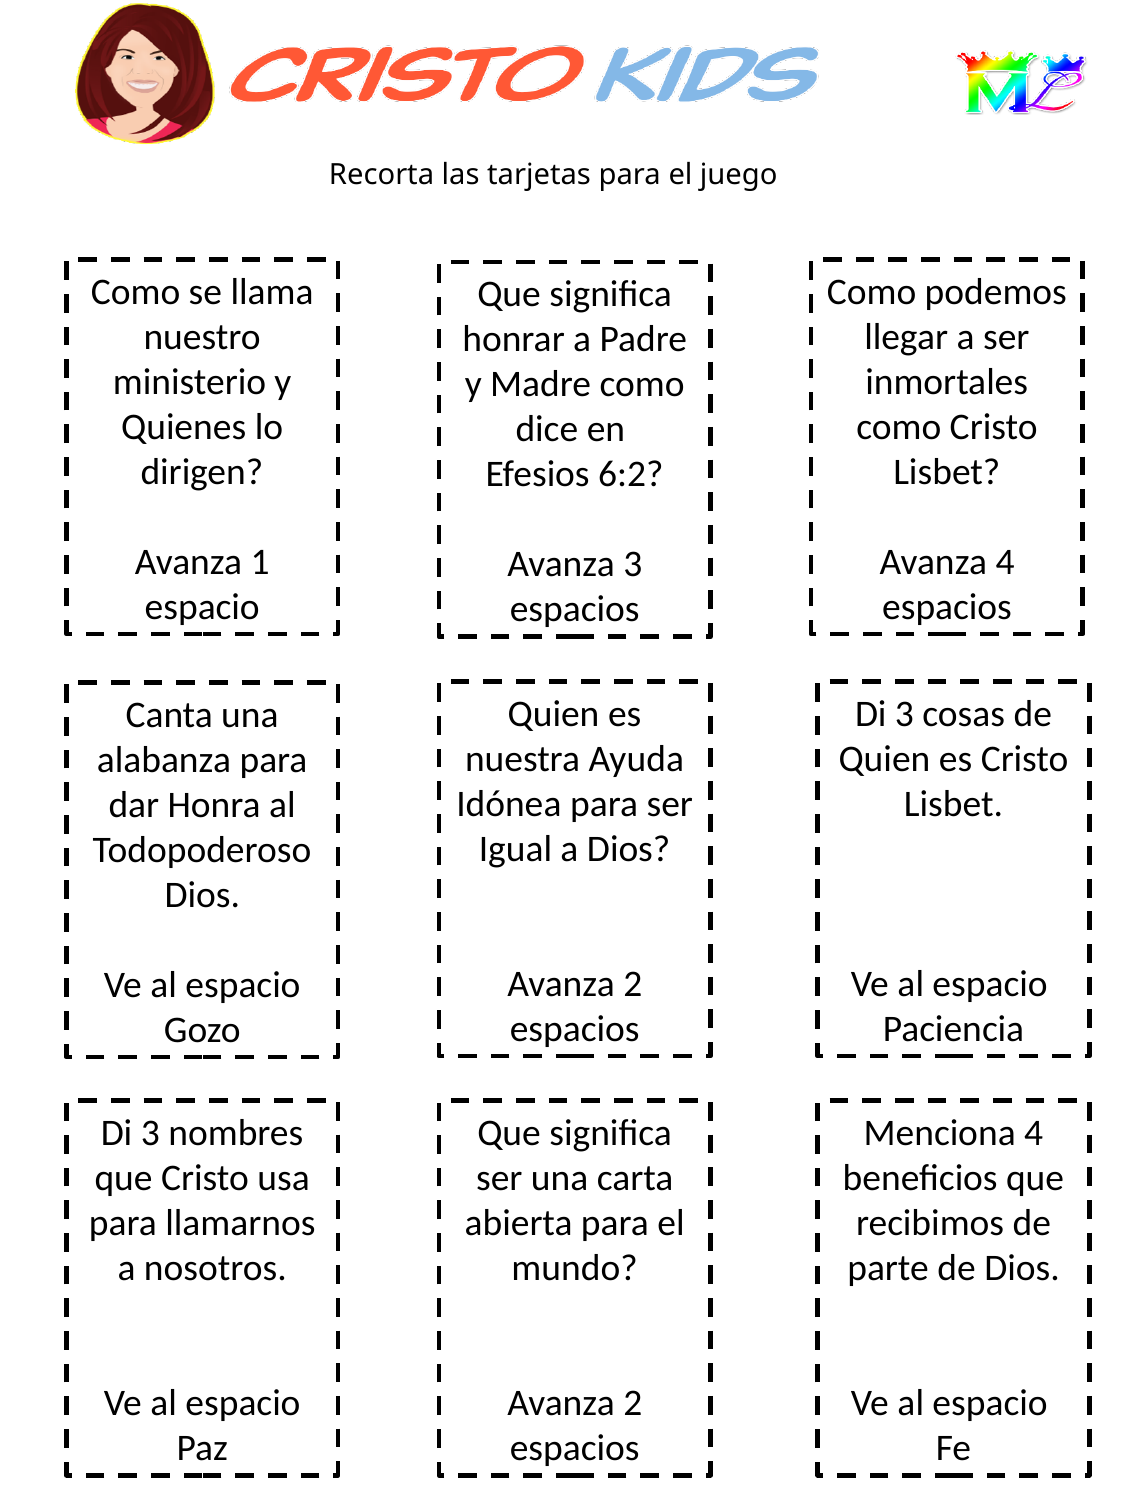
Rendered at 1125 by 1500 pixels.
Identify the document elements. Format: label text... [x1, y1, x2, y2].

picture [42, 0, 836, 149]
text_box Canta una alabanza para dar Honra al Todopoderoso Dios. Ve al espacio Gozo [66, 682, 339, 1057]
text_box Que significa honrar a Padre y Madre como dice en Efesios 6:2? Avanza 3 espacios [438, 262, 711, 637]
picture [952, 48, 1090, 116]
text_box Quien es nuestra Ayuda Idónea para ser Igual a Dios? Avanza 2 espacios [438, 681, 711, 1057]
text_box Di 3 cosas de Quien es Cristo Lisbet. Ve al espacio Paciencia [817, 681, 1090, 1057]
text_box Como podemos llegar a ser inmortales como Cristo Lisbet? Avanza 4 espacios [811, 259, 1083, 634]
text_box Menciona 4 beneficios que recibimos de parte de Dios. Ve al espacio Fe [817, 1100, 1090, 1476]
text_box Recorta las tarjetas para el juego [293, 149, 814, 198]
text_box Que significa ser una carta abierta para el mundo? Avanza 2 espacios [438, 1100, 711, 1476]
text_box Di 3 nombres que Cristo usa para llamarnos a nosotros. Ve al espacio Paz [66, 1100, 339, 1476]
text_box Como se llama nuestro ministerio y Quienes lo dirigen? Avanza 1 espacio [66, 259, 339, 634]
